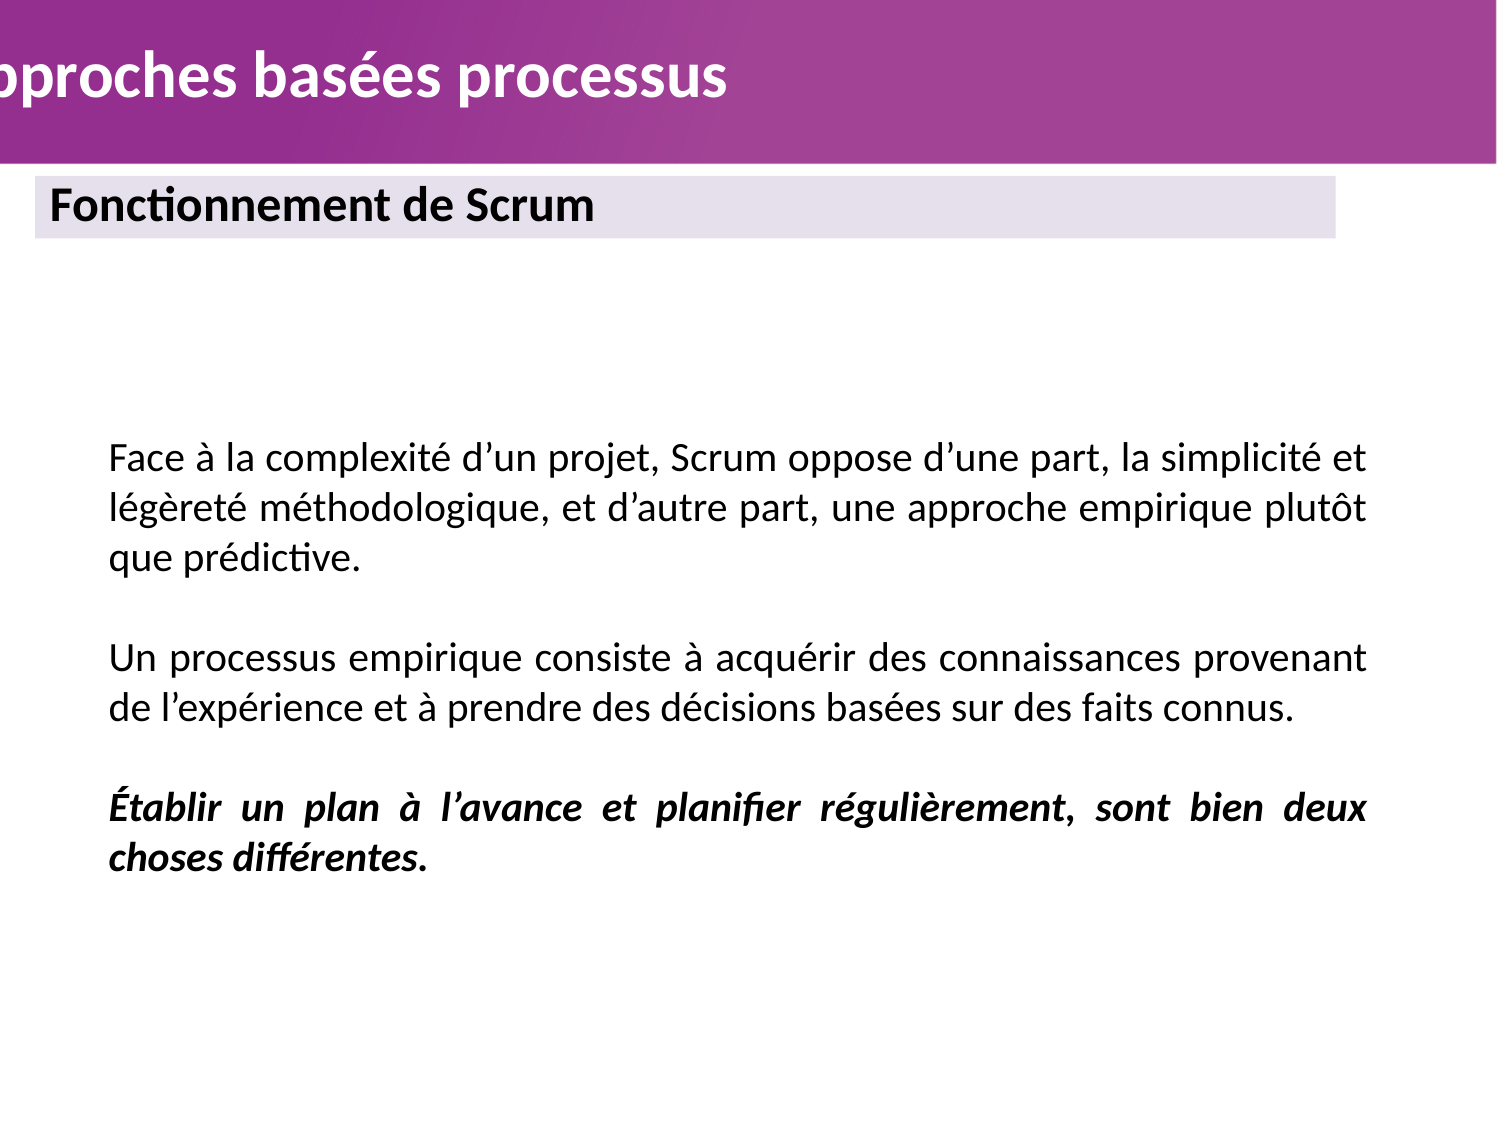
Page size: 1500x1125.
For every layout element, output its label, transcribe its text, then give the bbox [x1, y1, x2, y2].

text_box Face à la complexité d’un projet, Scrum oppose d’une part, la simplicité et légèreté méthodologique, et d’autre part, une approche empirique plutôt que prédictive. Un processus empirique consiste à acquérir des connaissances provenant de l’expérience et à prendre des décisions basées sur des faits connus. Établir un plan à l’avance et planifier régulièrement, sont bien deux choses différentes. [93, 421, 1383, 737]
text_box Approches basées processus [0, 23, 894, 119]
text_box Fonctionnement de Scrum [35, 175, 1336, 239]
picture [0, 0, 1498, 1120]
